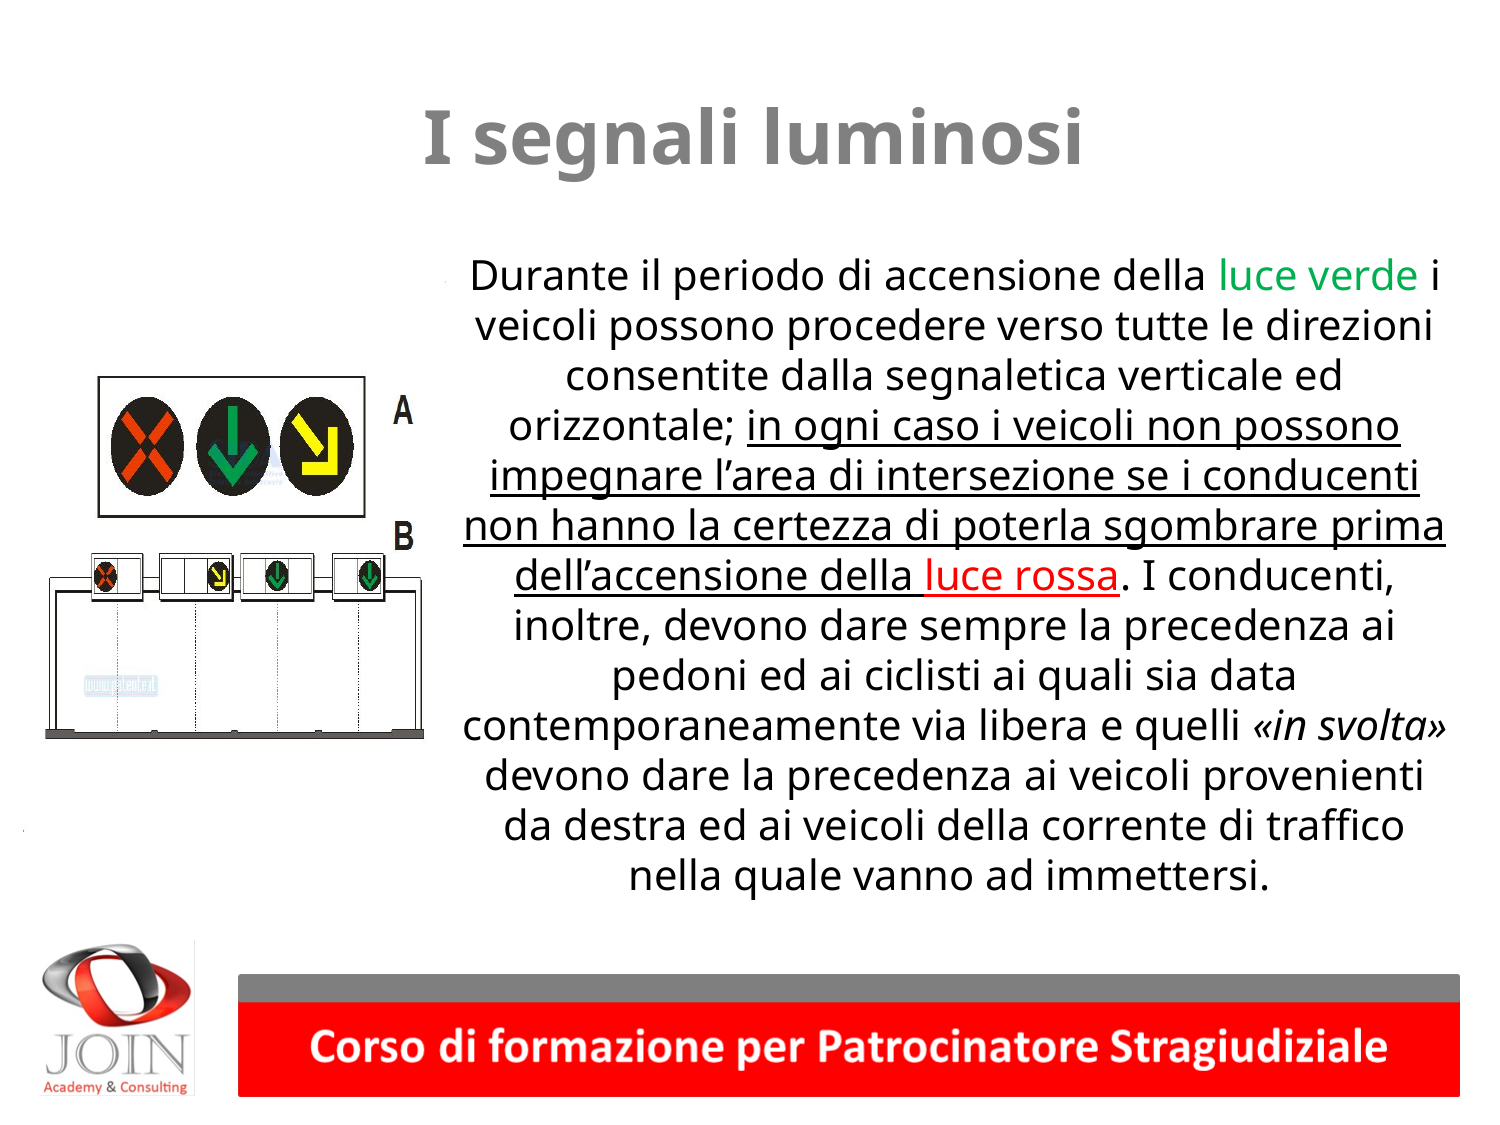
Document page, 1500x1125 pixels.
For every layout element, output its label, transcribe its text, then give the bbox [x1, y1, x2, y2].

picture [23, 280, 446, 833]
text_box I segnali luminosi [105, 81, 1405, 187]
text_box Durante il periodo di accensione della luce verde i veicoli possono procedere verso tutte le direzioni consentite dalla segnaletica verticale ed orizzontale; in ogni caso i veicoli non possono impegnare l’area di intersezione se i conducenti non hanno la certezza di poterla sgombrare prima dell’accensione della luce rossa. I conducenti, inoltre, devono dare sempre la precedenza ai pedoni ed ai ciclisti ai quali sia data contemporaneamente via libera e quelli «in svolta» devono dare la precedenza ai veicoli provenienti da destra ed ai veicoli della corrente di traffico nella quale vanno ad immettersi. [445, 241, 1465, 907]
picture [39, 940, 1461, 1107]
